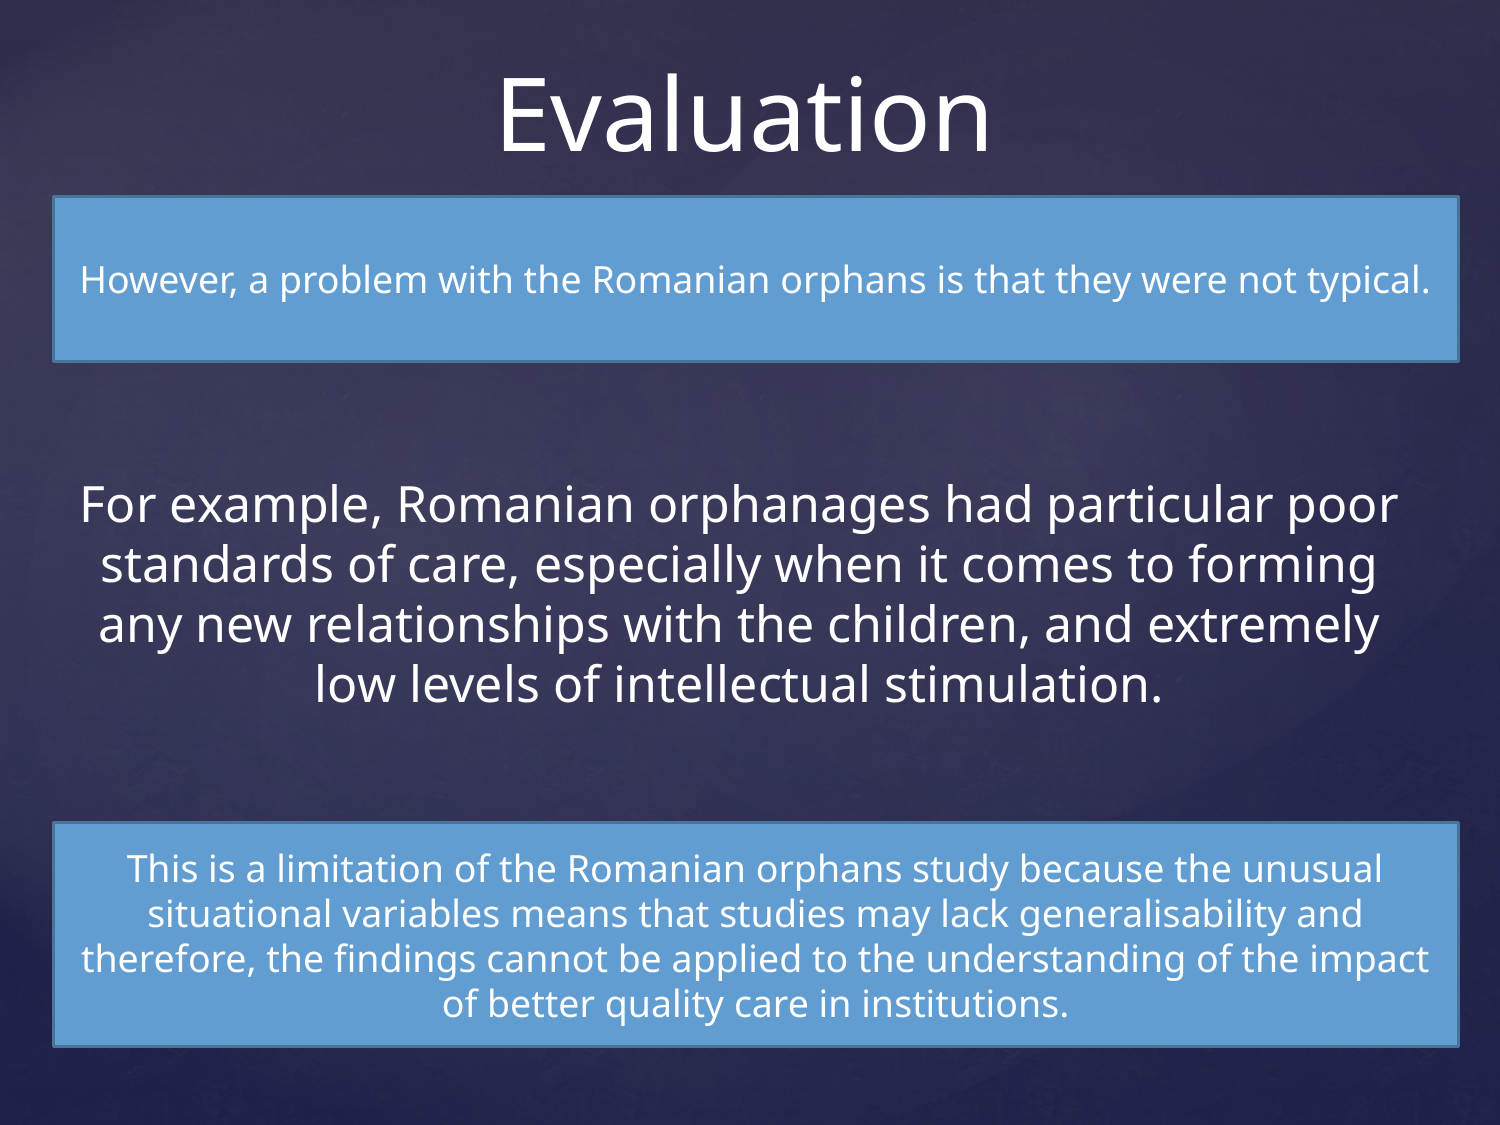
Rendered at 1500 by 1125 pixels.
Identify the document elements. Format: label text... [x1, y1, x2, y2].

text_box However, a problem with the Romanian orphans is that they were not typical. [52, 195, 1460, 363]
text_box This is a limitation of the Romanian orphans study because the unusual situational variables means that studies may lack generalisability and therefore, the findings cannot be applied to the understanding of the impact of better quality care in institutions. [52, 821, 1460, 1048]
list For example, Romanian orphanages had particular poor standards of care, especially when it comes to forming any new relationships with the children, and extremely low levels of intellectual stimulation. [41, 184, 1436, 1071]
title Evaluation [17, 29, 1471, 179]
